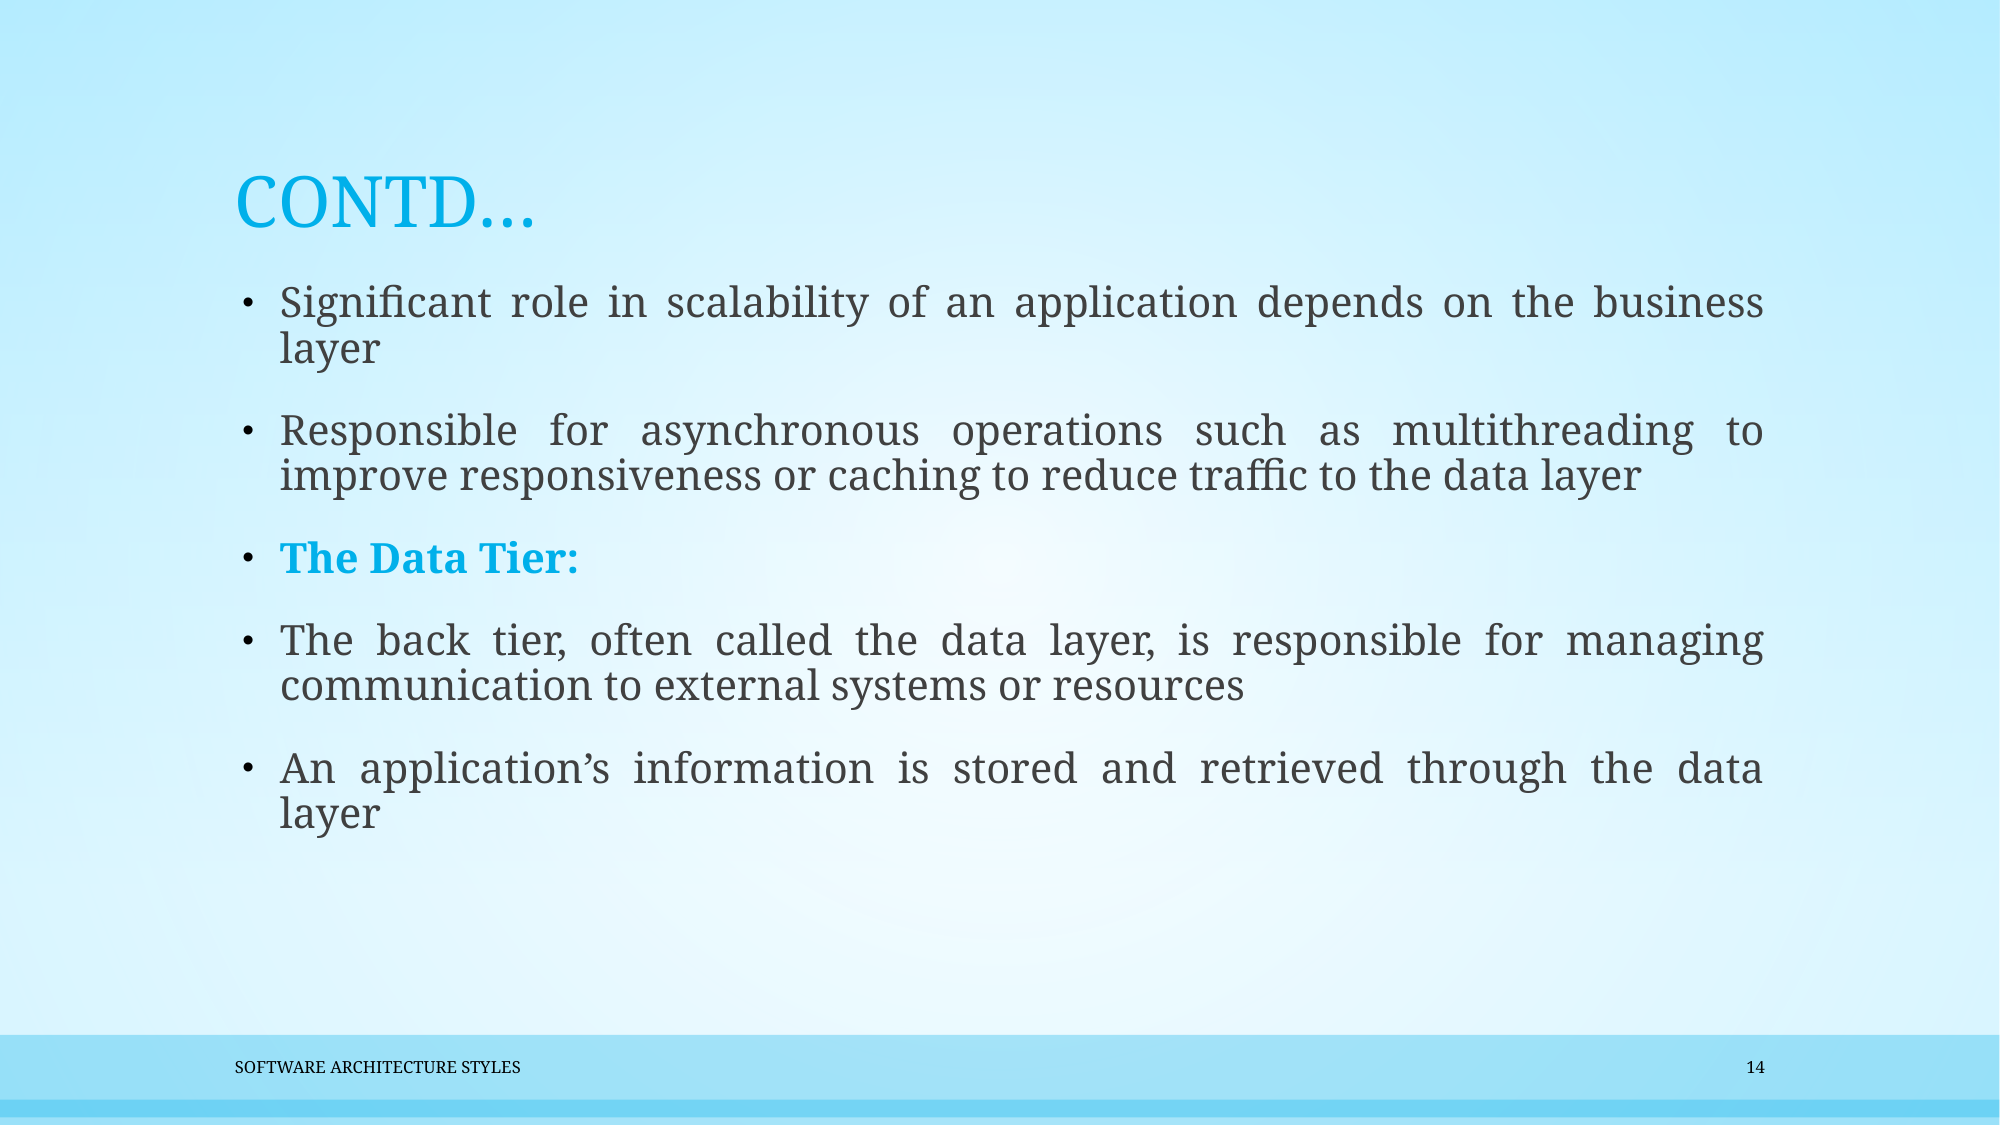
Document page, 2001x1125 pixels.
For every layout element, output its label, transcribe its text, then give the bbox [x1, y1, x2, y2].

slide_number 14 [1674, 1048, 1780, 1088]
title CONTD… [219, 71, 1780, 251]
list Significant role in scalability of an application depends on the business layer Responsible for asynchronous operations such as multithreading to improve responsiveness or caching to reduce traffic to the data layer The Data Tier: The back tier, often called the data layer, is responsible for managing communication to external systems or resources An application’s information is stored and retrieved through the data layer [219, 274, 1780, 987]
footer Software Architecture Styles [219, 1048, 1395, 1088]
